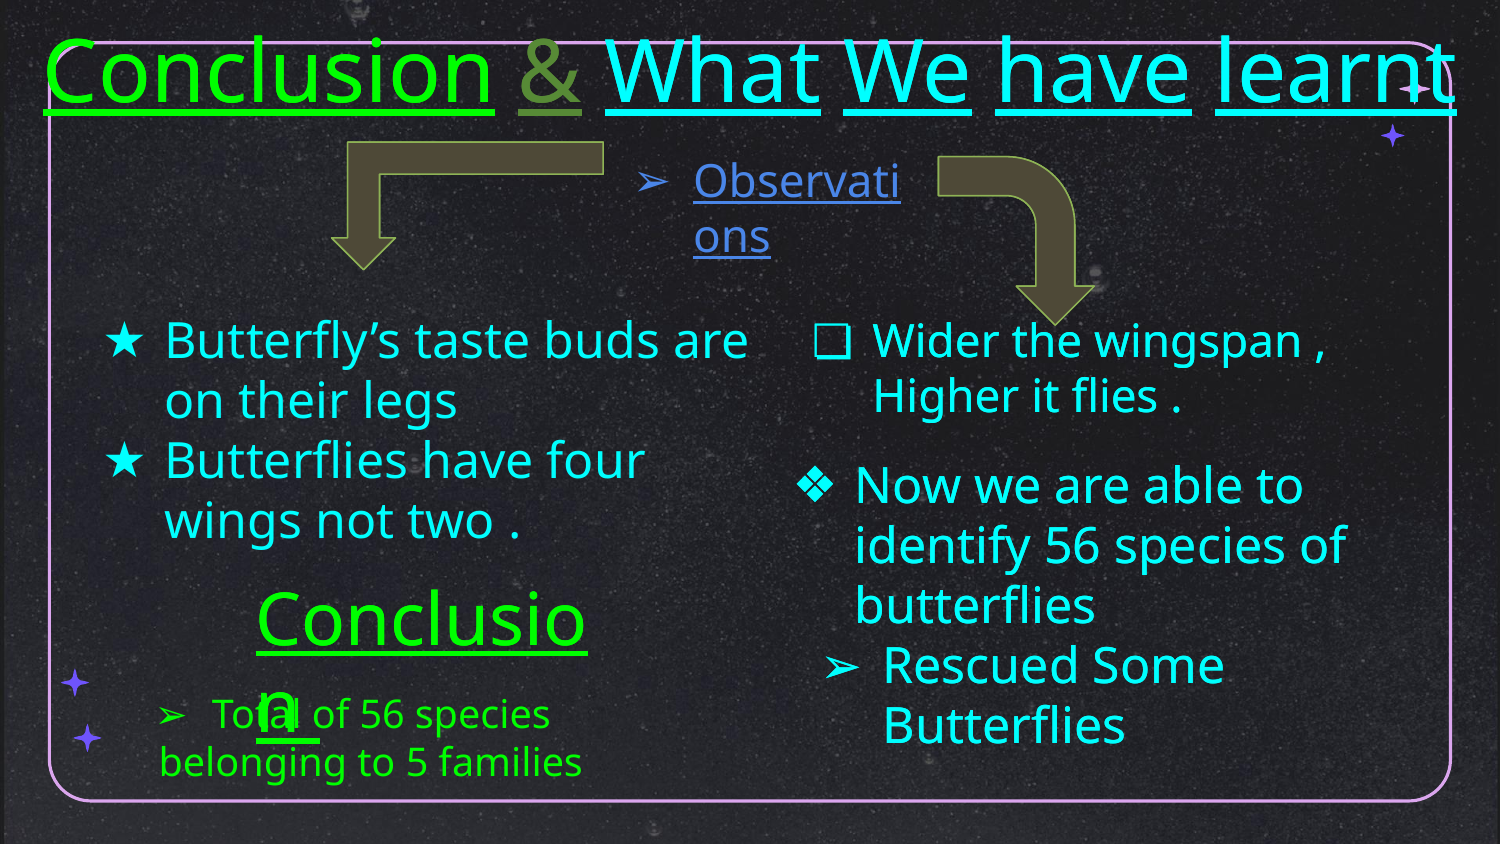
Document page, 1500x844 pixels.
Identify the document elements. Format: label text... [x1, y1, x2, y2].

text_box Rescued Some Butterflies [792, 618, 1313, 769]
text_box Butterfly’s taste buds are on their legs Butterflies have four wings not two . [74, 293, 765, 564]
text_box Observations [603, 136, 935, 277]
text_box Total of 56 species belonging to 5 families [45, 674, 643, 800]
picture [51, 135, 1448, 674]
text_box Wider the wingspan , Higher it flies . [782, 296, 1479, 437]
text_box Conclusion [240, 564, 616, 763]
text_box Now we are able to identify 56 species of butterflies [764, 438, 1497, 649]
text_box [331, 142, 604, 270]
picture [0, 0, 1500, 844]
text_box Conclusion & What We have learnt [21, 0, 1479, 135]
text_box [938, 156, 1095, 326]
picture [616, 564, 1448, 799]
